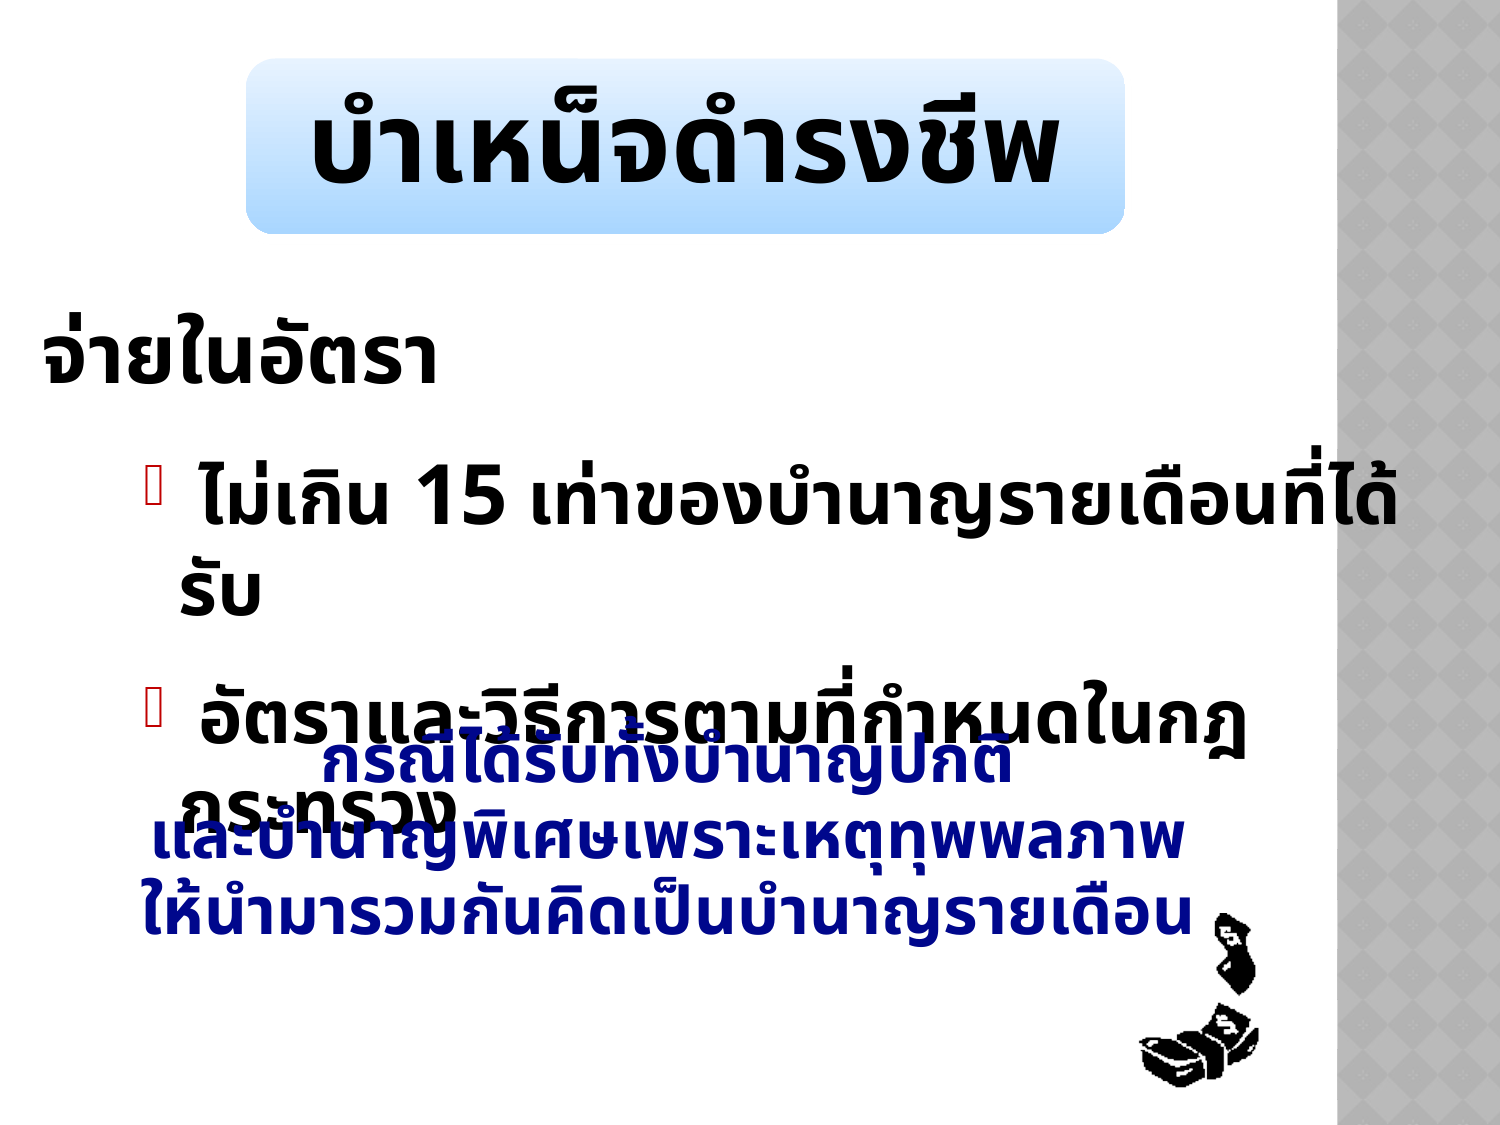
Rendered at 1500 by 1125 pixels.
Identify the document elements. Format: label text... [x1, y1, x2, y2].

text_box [245, 58, 1126, 235]
picture [1136, 913, 1267, 1091]
text_box จ่ายในอัตรา [26, 292, 456, 408]
text_box กรณีได้รับทั้งบำนาญปกติ และบำนาญพิเศษเพราะเหตุทุพพลภาพ ให้นำมารวมกันคิดเป็นบำนาญรายเดือน [0, 714, 1336, 958]
text_box ไม่เกิน 15 เท่าของบำนาญรายเดือนที่ได้รับ อัตราและวิธีการตามที่กำหนดในกฎกระทรวง [128, 433, 1418, 856]
